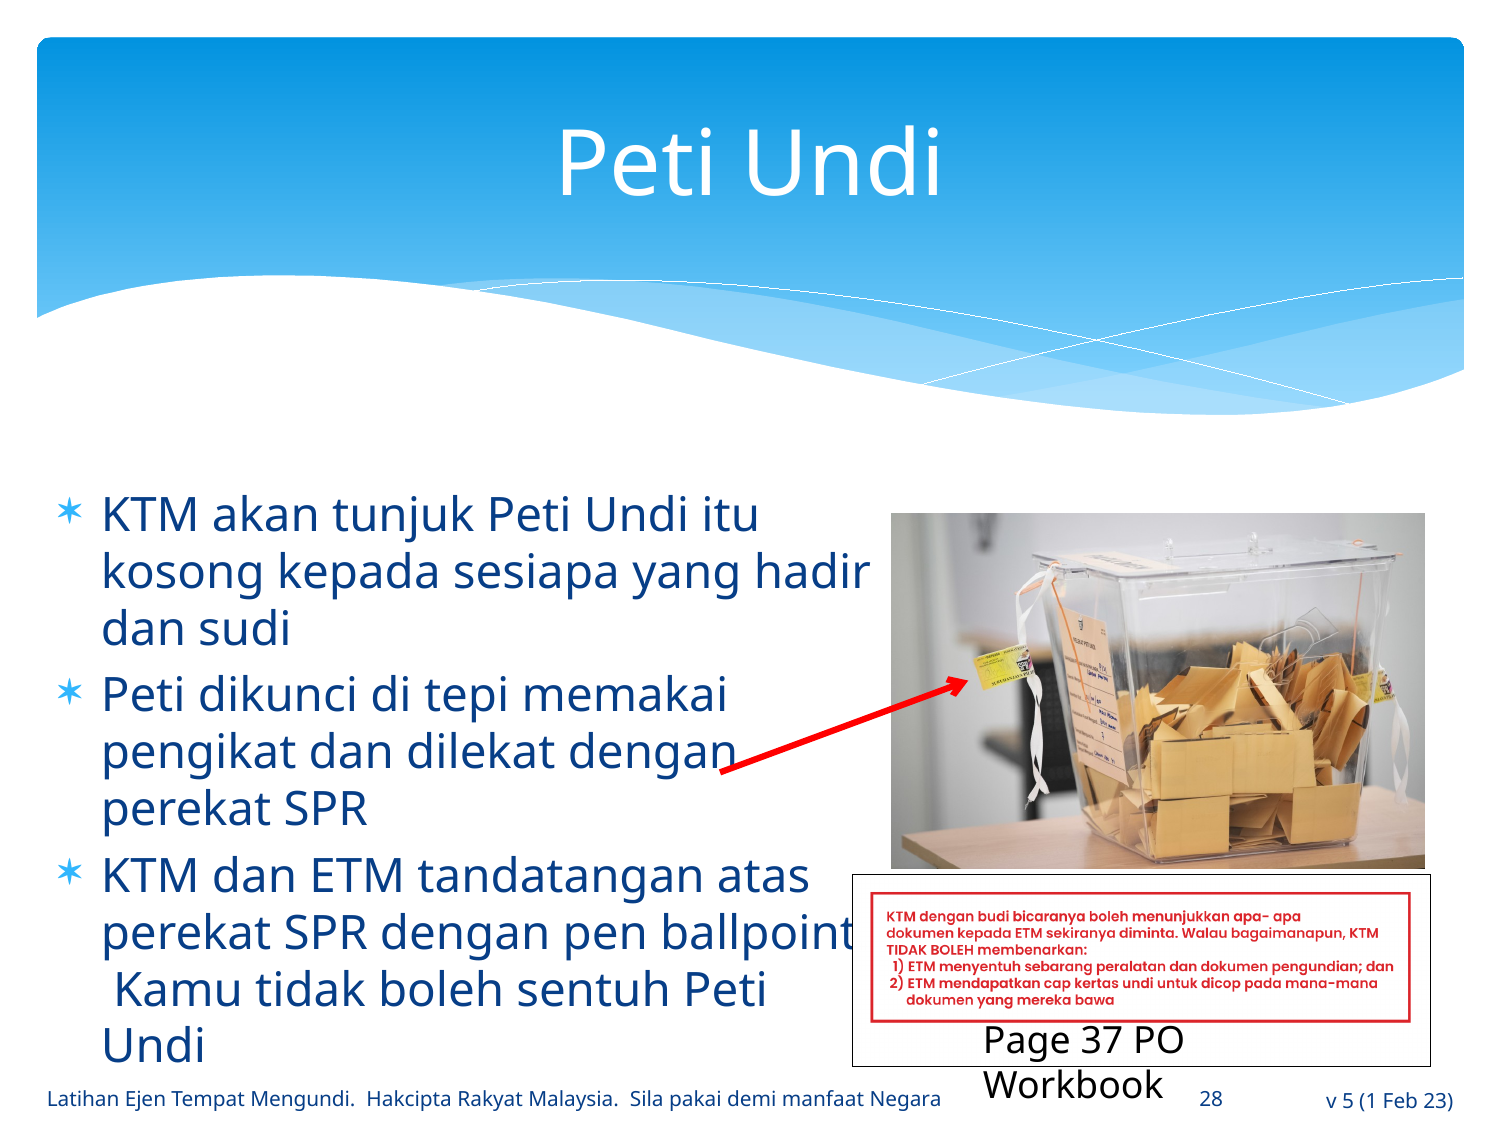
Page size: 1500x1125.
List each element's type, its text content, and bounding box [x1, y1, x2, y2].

title Peti Undi [75, 55, 1425, 261]
list KTM akan tunjuk Peti Undi itu kosong kepada sesiapa yang hadir dan sudi Peti dikunci di tepi memakai pengikat dan dilekat dengan perekat SPR KTM dan ETM tandatangan atas perekat SPR dengan pen ballpoint. Kamu tidak boleh sentuh Peti Undi [43, 476, 892, 1080]
footer Latihan Ejen Tempat Mengundi. Hakcipta Rakyat Malaysia. Sila pakai demi manfaat Negara [31, 1080, 1112, 1120]
picture [891, 513, 1426, 870]
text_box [851, 874, 1431, 1070]
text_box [719, 680, 969, 773]
slide_number 28 [1163, 1080, 1259, 1120]
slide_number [1259, 1080, 1469, 1120]
